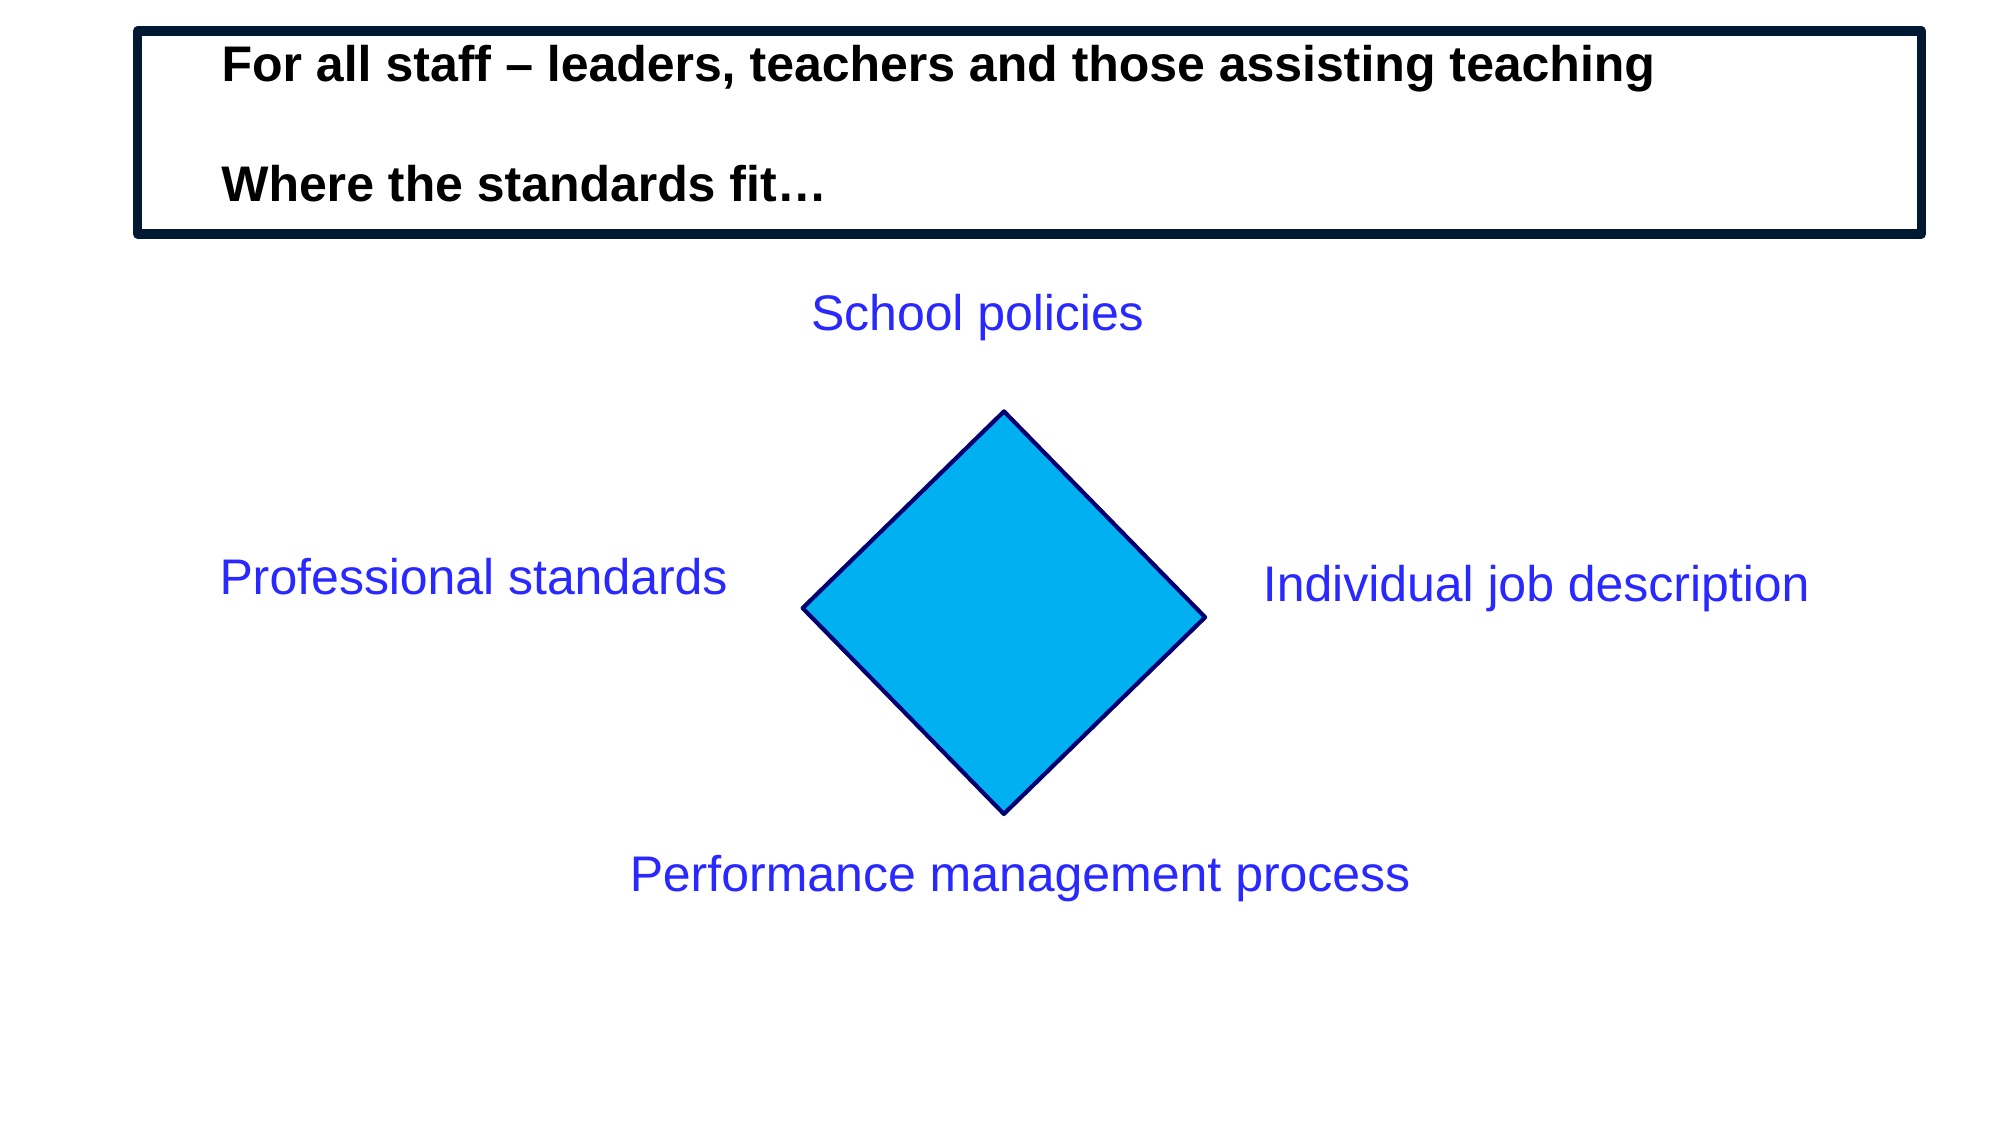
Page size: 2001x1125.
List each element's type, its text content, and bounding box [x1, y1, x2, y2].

text_box [800, 409, 1208, 817]
title For all staff – leaders, teachers and those assisting teaching Where the standards fit… [137, 30, 1922, 234]
text_box Performance management process [615, 834, 1456, 909]
text_box School policies [796, 272, 1283, 348]
text_box Professional standards [204, 536, 760, 612]
text_box Individual job description [1248, 544, 1898, 620]
